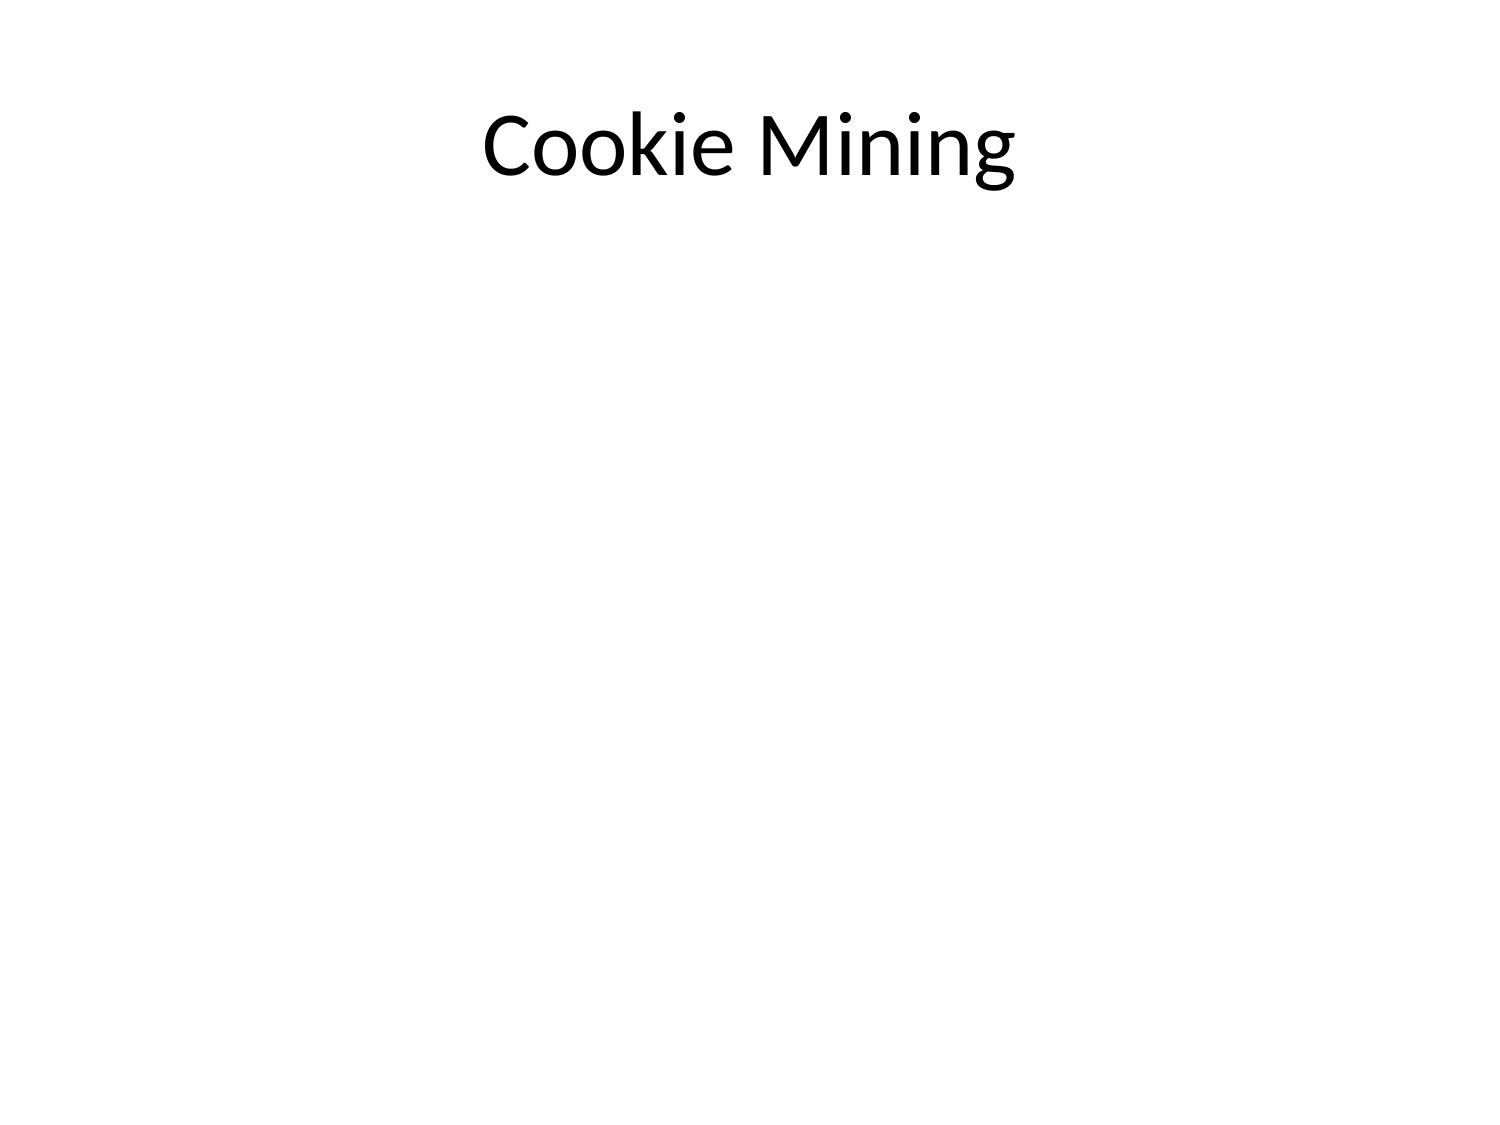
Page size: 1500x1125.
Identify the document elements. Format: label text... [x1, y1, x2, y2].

title Cookie Mining [75, 45, 1425, 233]
